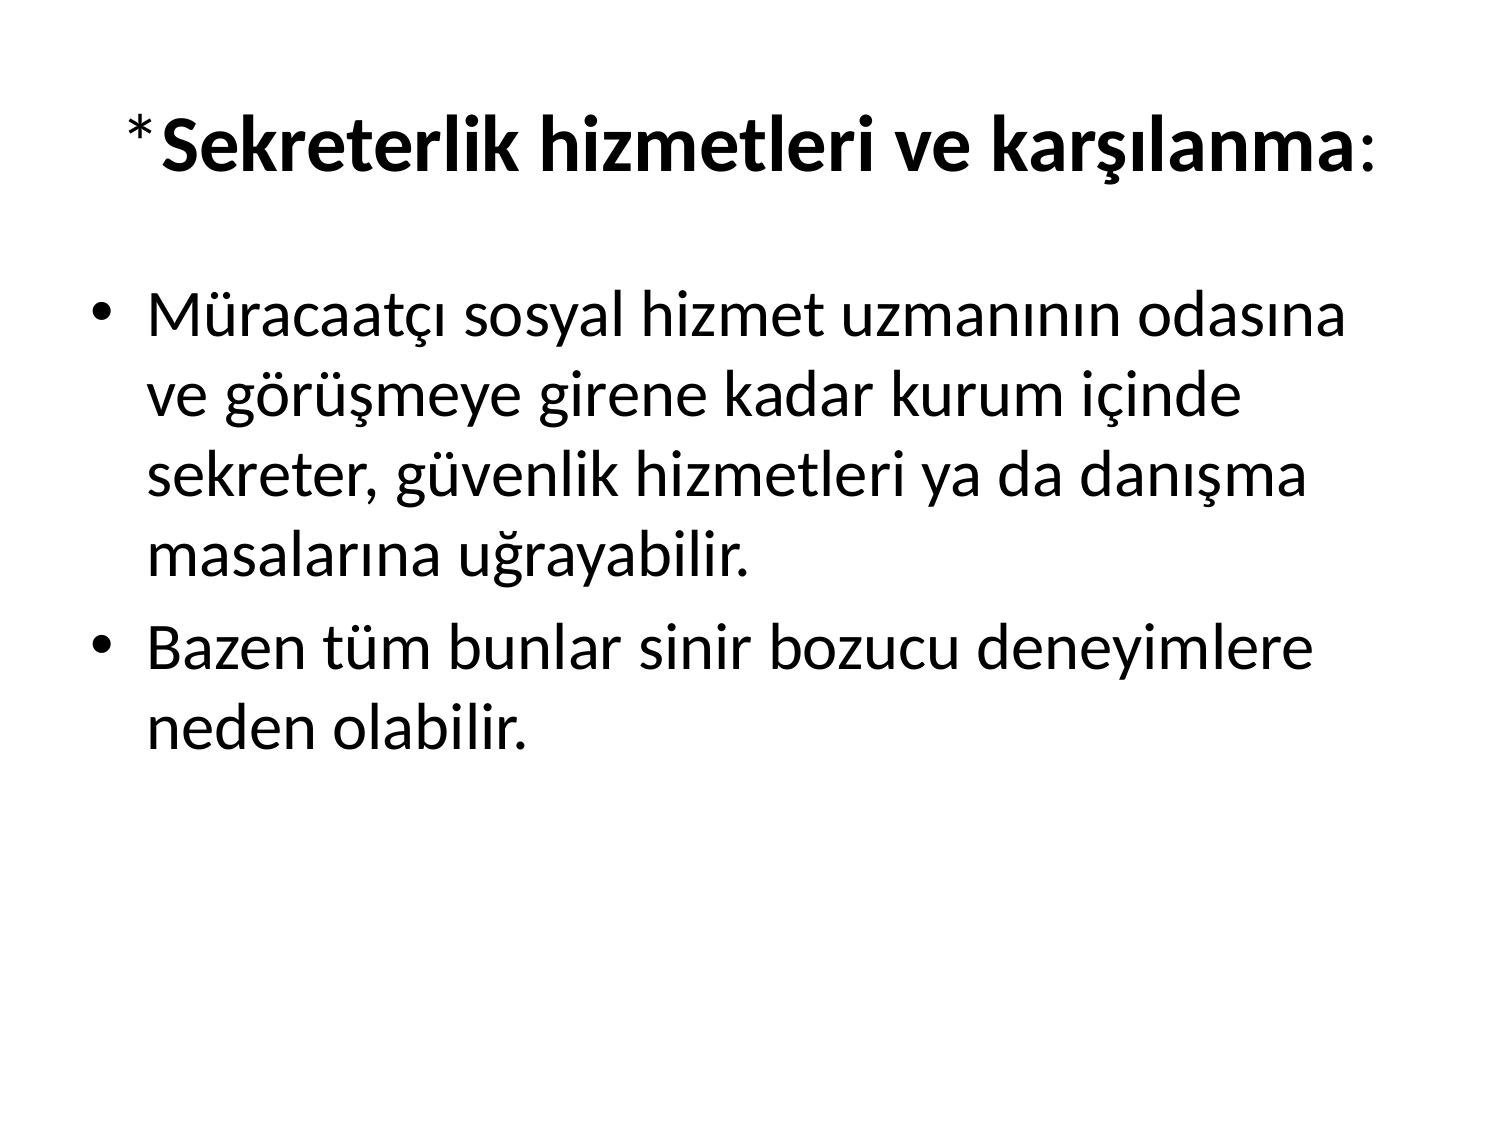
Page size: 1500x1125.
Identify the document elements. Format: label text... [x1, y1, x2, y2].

title *Sekreterlik hizmetleri ve karşılanma: [75, 45, 1425, 233]
list Müracaatçı sosyal hizmet uzmanının odasına ve görüşmeye girene kadar kurum içinde sekreter, güvenlik hizmetleri ya da danışma masalarına uğrayabilir. Bazen tüm bunlar sinir bozucu deneyimlere neden olabilir. [75, 262, 1425, 1005]
